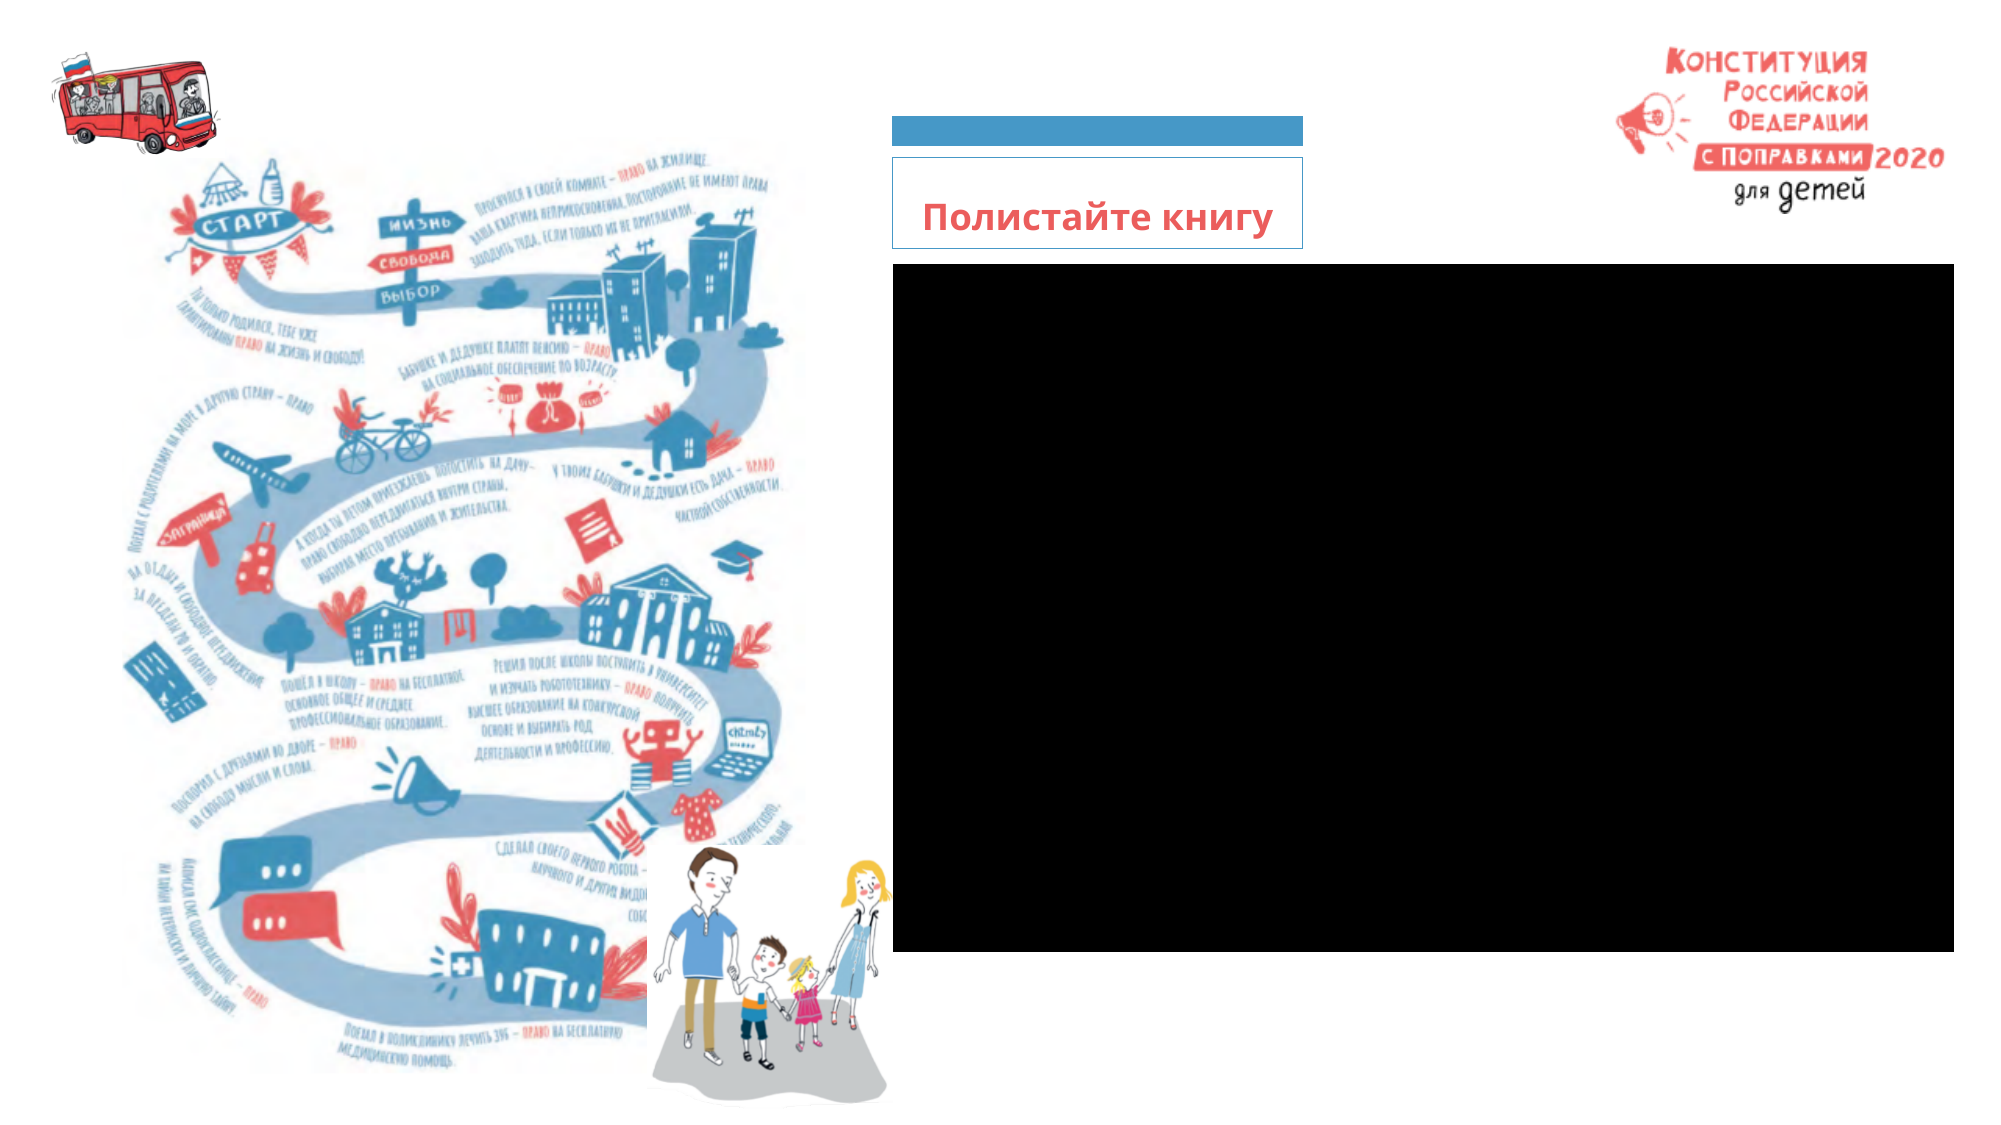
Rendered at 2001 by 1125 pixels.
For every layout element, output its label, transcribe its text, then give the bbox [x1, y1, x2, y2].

picture [50, 44, 893, 1109]
text_box Полистайте книгу [892, 157, 1303, 249]
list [892, 263, 1955, 953]
text_box [892, 116, 1303, 146]
picture [1588, 25, 1974, 214]
